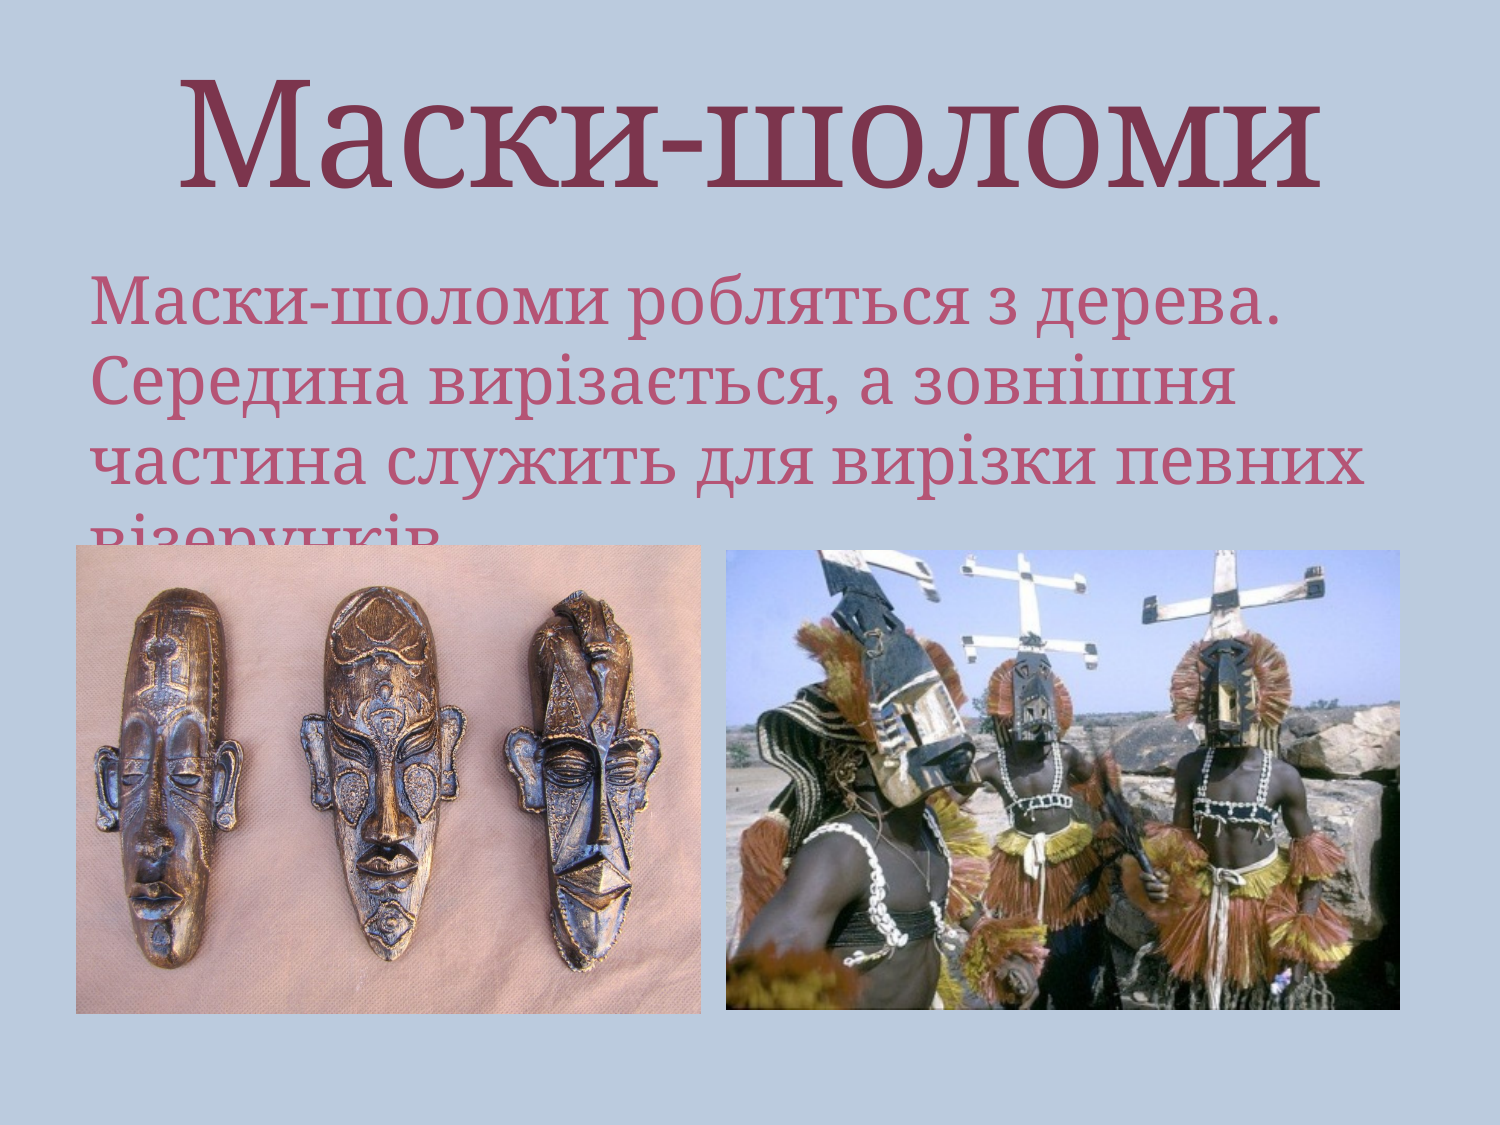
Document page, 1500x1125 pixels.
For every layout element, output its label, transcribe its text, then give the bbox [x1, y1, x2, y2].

picture [76, 545, 701, 1014]
picture [726, 550, 1400, 1010]
title Маски-шоломи [74, 24, 1425, 225]
list Маски-шоломи робляться з дерева. Середина вирізається, а зовнішня частина служить для вирізки певних візерунків. [75, 249, 1425, 1000]
